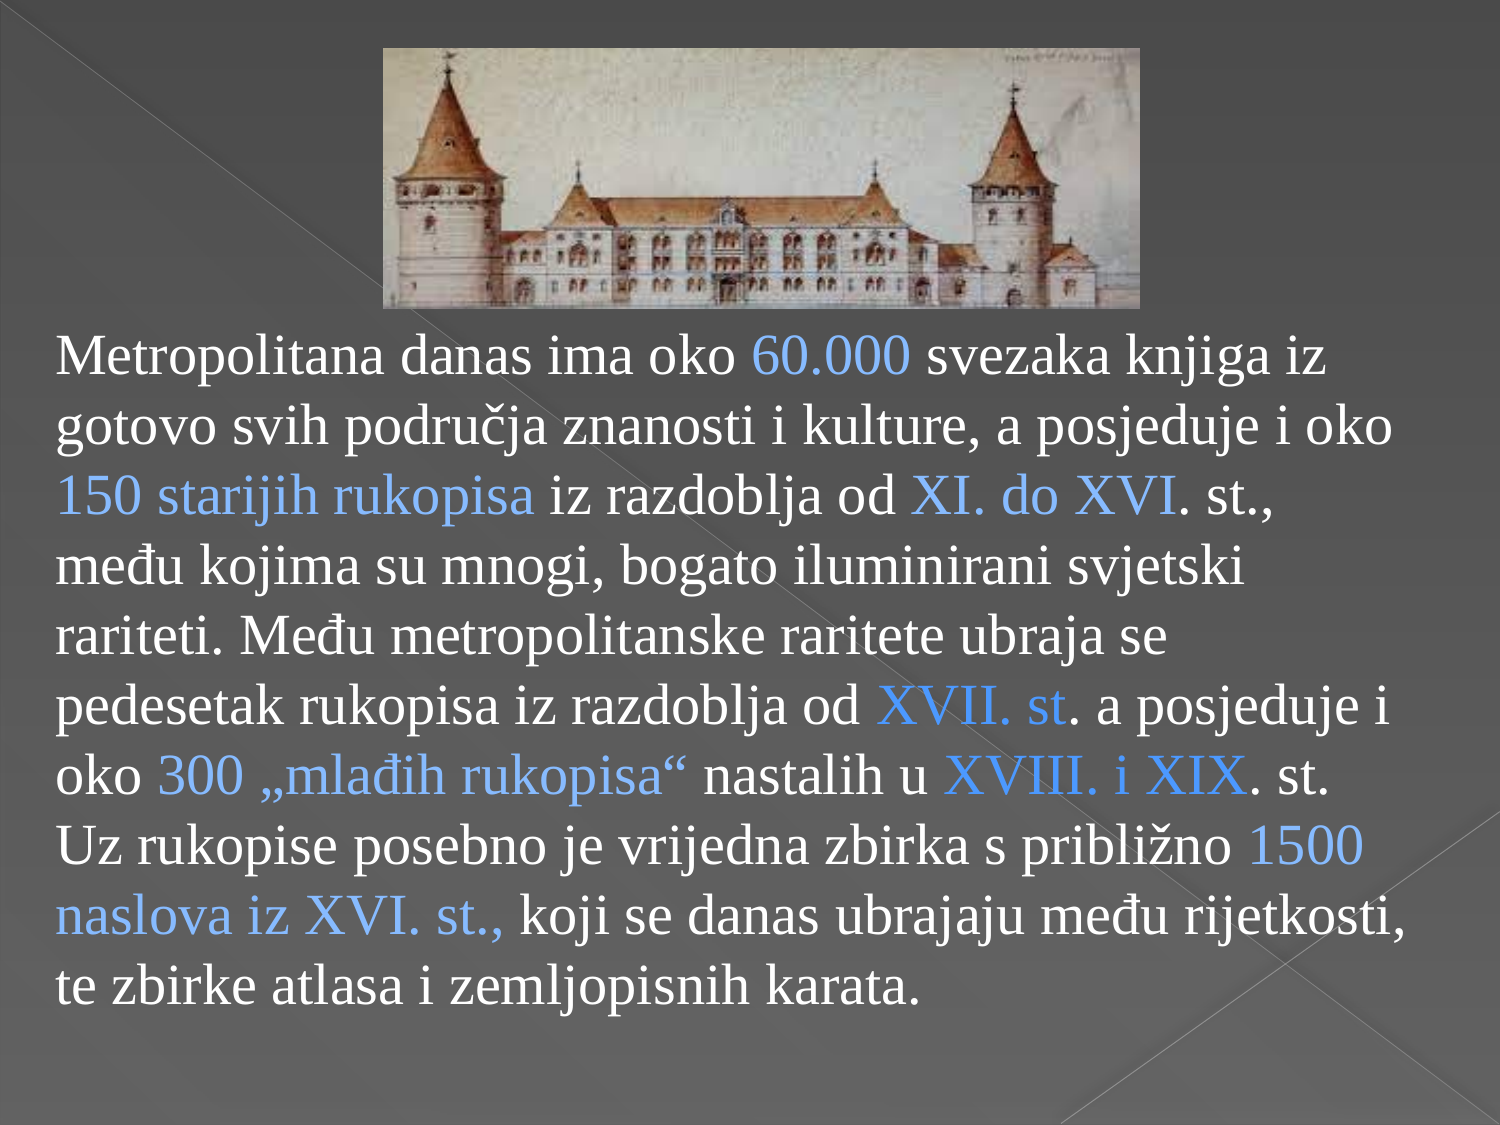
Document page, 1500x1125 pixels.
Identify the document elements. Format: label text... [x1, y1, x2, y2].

picture [383, 48, 1140, 310]
list Metropolitana danas ima oko 60.000 svezaka knjiga iz gotovo svih područja znanosti i kulture, a posjeduje i oko 150 starijih rukopisa iz razdoblja od XI. do XVI. st., među kojima su mnogi, bogato iluminirani svjetski rariteti. Među metropolitanske raritete ubraja se pedesetak rukopisa iz razdoblja od XVII. st. a posjeduje i oko 300 „mlađih rukopisa“ nastalih u XVIII. i XIX. st. Uz rukopise posebno je vrijedna zbirka s približno 1500 naslova iz XVI. st., koji se danas ubrajaju među rijetkosti, te zbirke atlasa i zemljopisnih karata. [29, 308, 1426, 1024]
